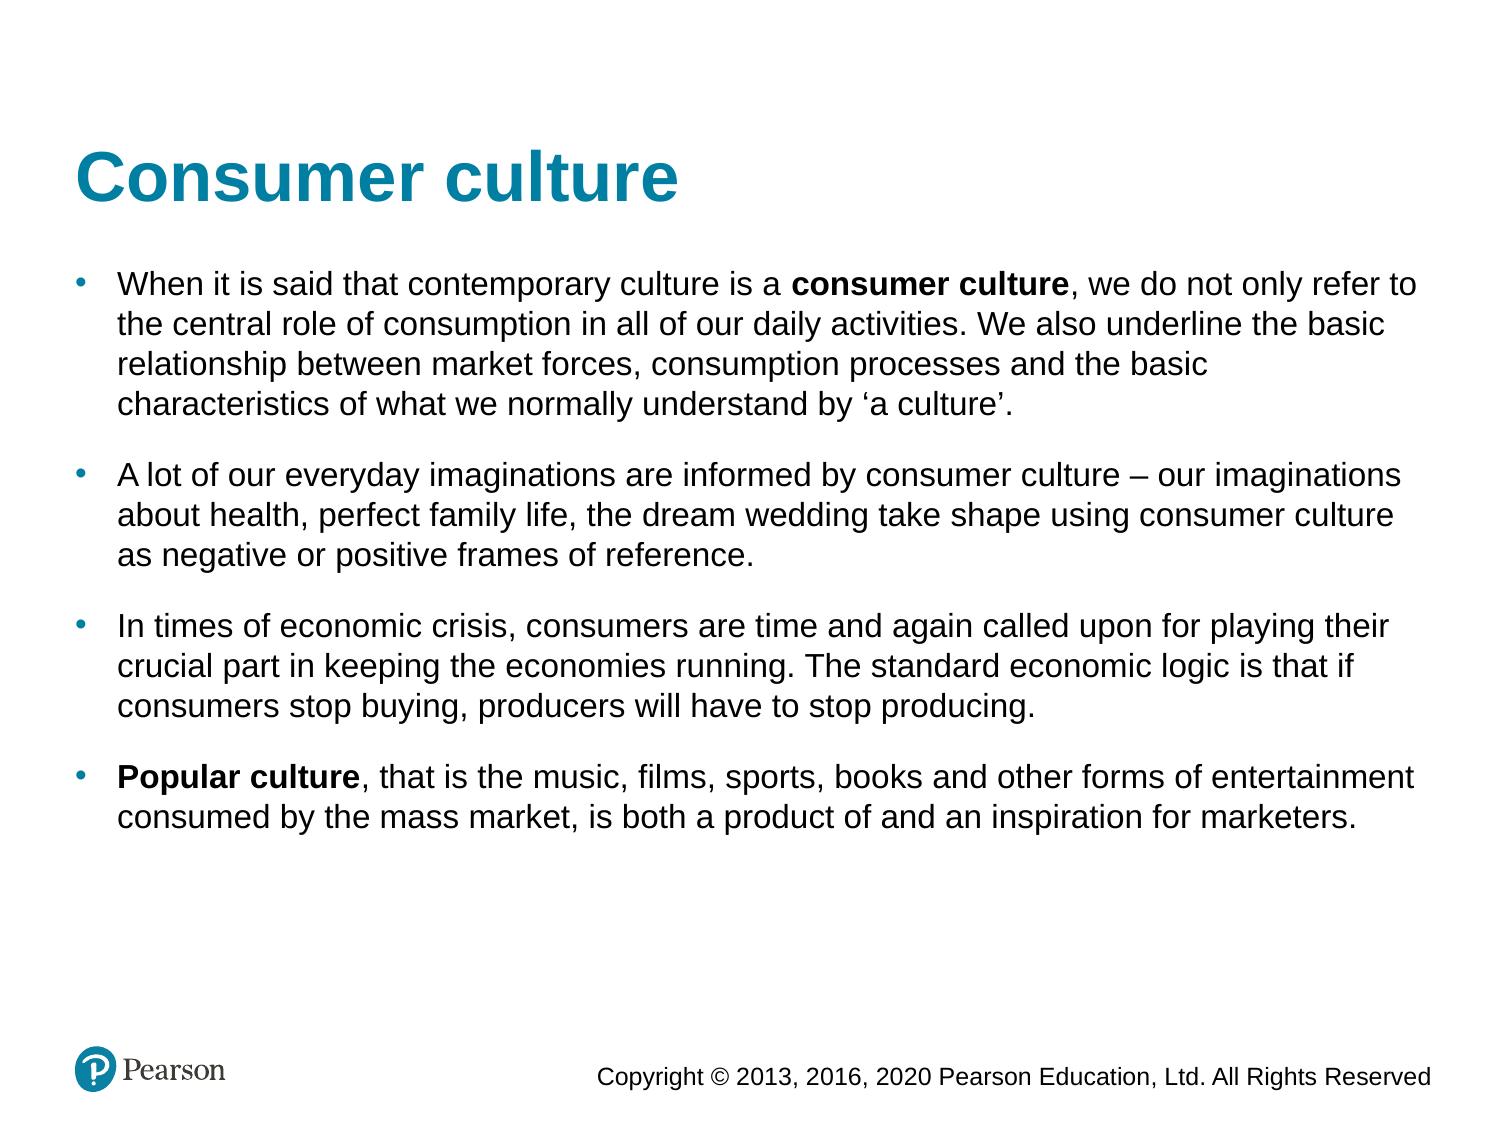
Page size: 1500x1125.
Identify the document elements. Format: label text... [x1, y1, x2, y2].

title Consumer culture [75, 35, 1425, 216]
list When it is said that contemporary culture is a consumer culture, we do not only refer to the central role of consumption in all of our daily activities. We also underline the basic relationship between market forces, consumption processes and the basic characteristics of what we normally understand by ‘a culture’. A lot of our everyday imaginations are informed by consumer culture – our imaginations about health, perfect family life, the dream wedding take shape using consumer culture as negative or positive frames of reference. In times of economic crisis, consumers are time and again called upon for playing their crucial part in keeping the economies running. The standard economic logic is that if consumers stop buying, producers will have to stop producing. Popular culture, that is the music, films, sports, books and other forms of entertainment consumed by the mass market, is both a product of and an inspiration for marketers. [75, 262, 1425, 1005]
